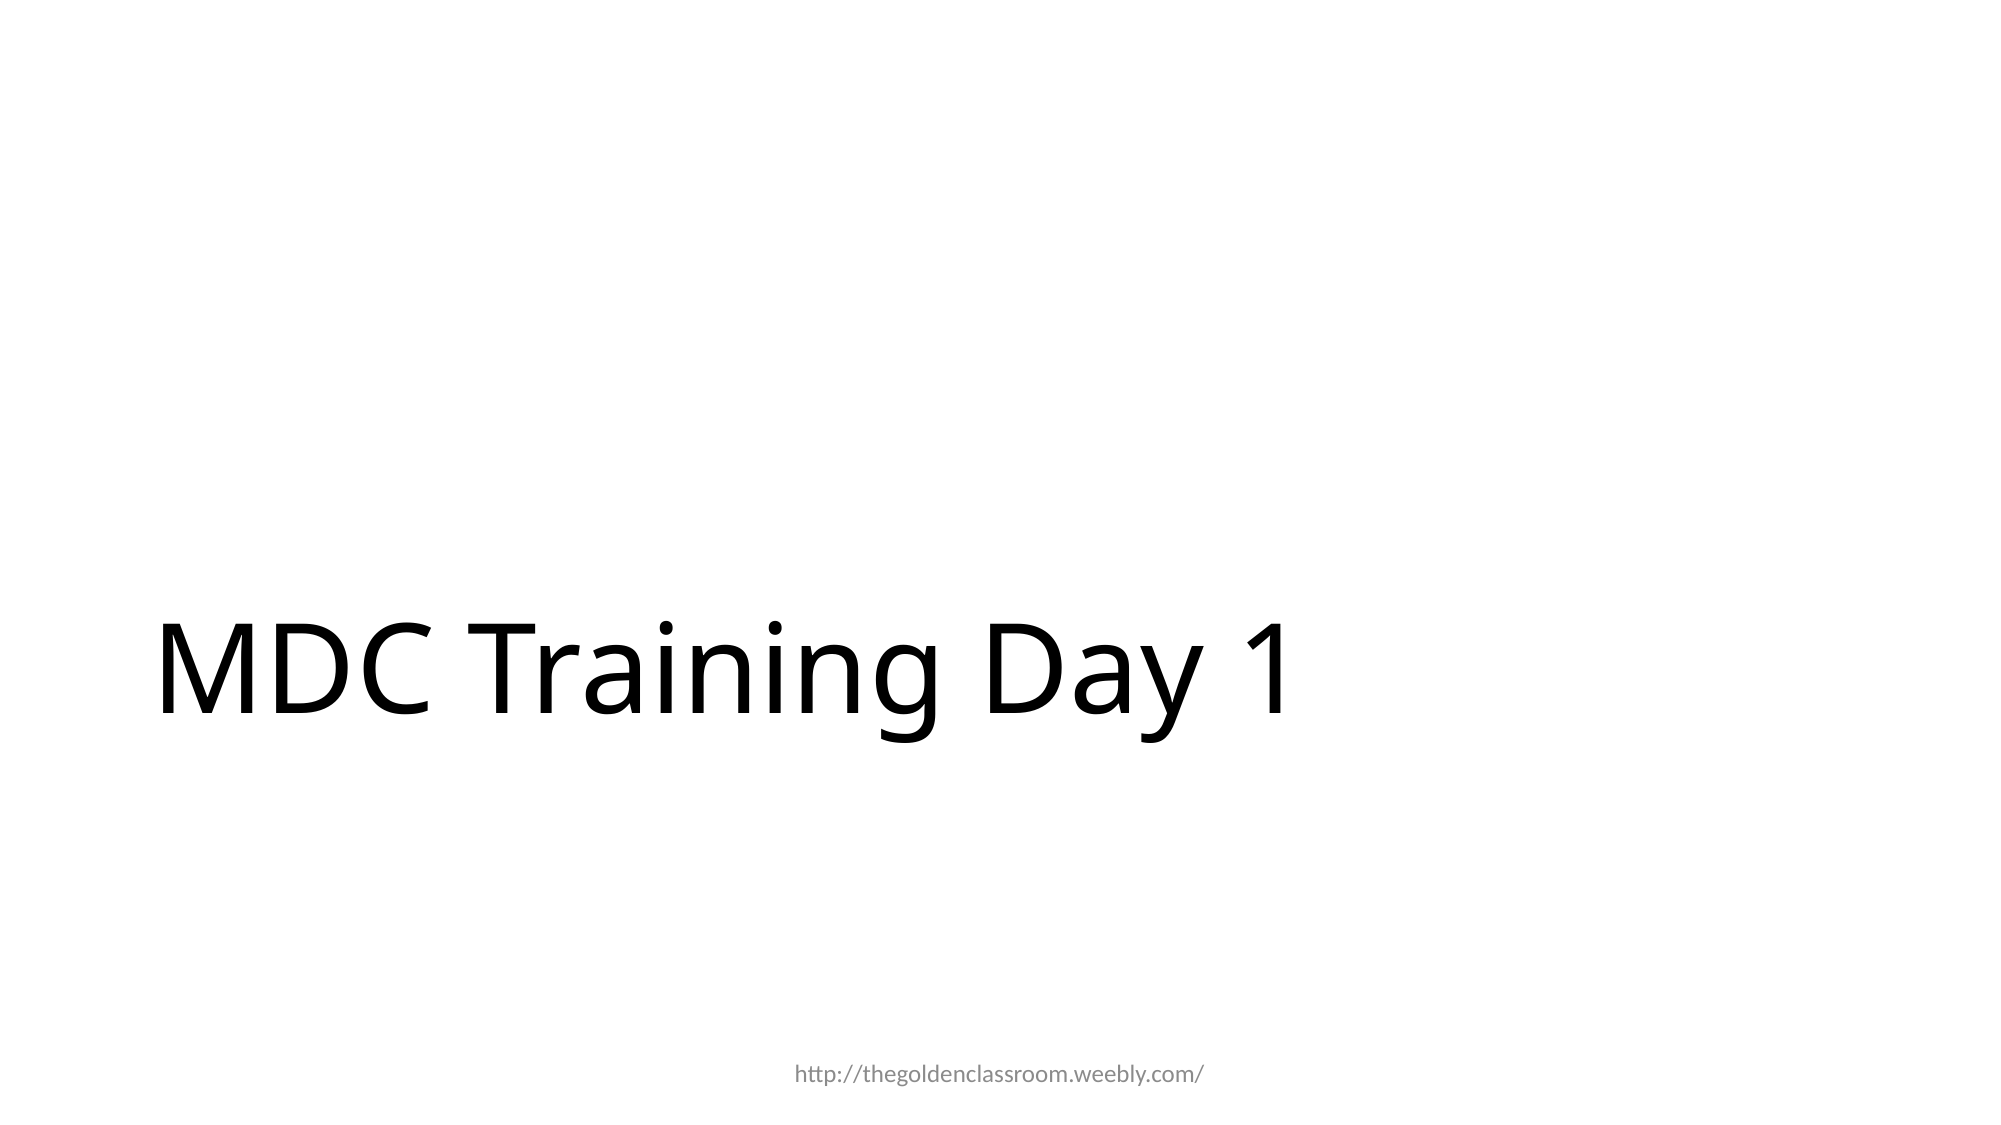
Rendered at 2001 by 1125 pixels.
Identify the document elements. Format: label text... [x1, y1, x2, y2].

title MDC Training Day 1 [136, 280, 1862, 749]
footer http://thegoldenclassroom.weebly.com/ [662, 1042, 1338, 1103]
